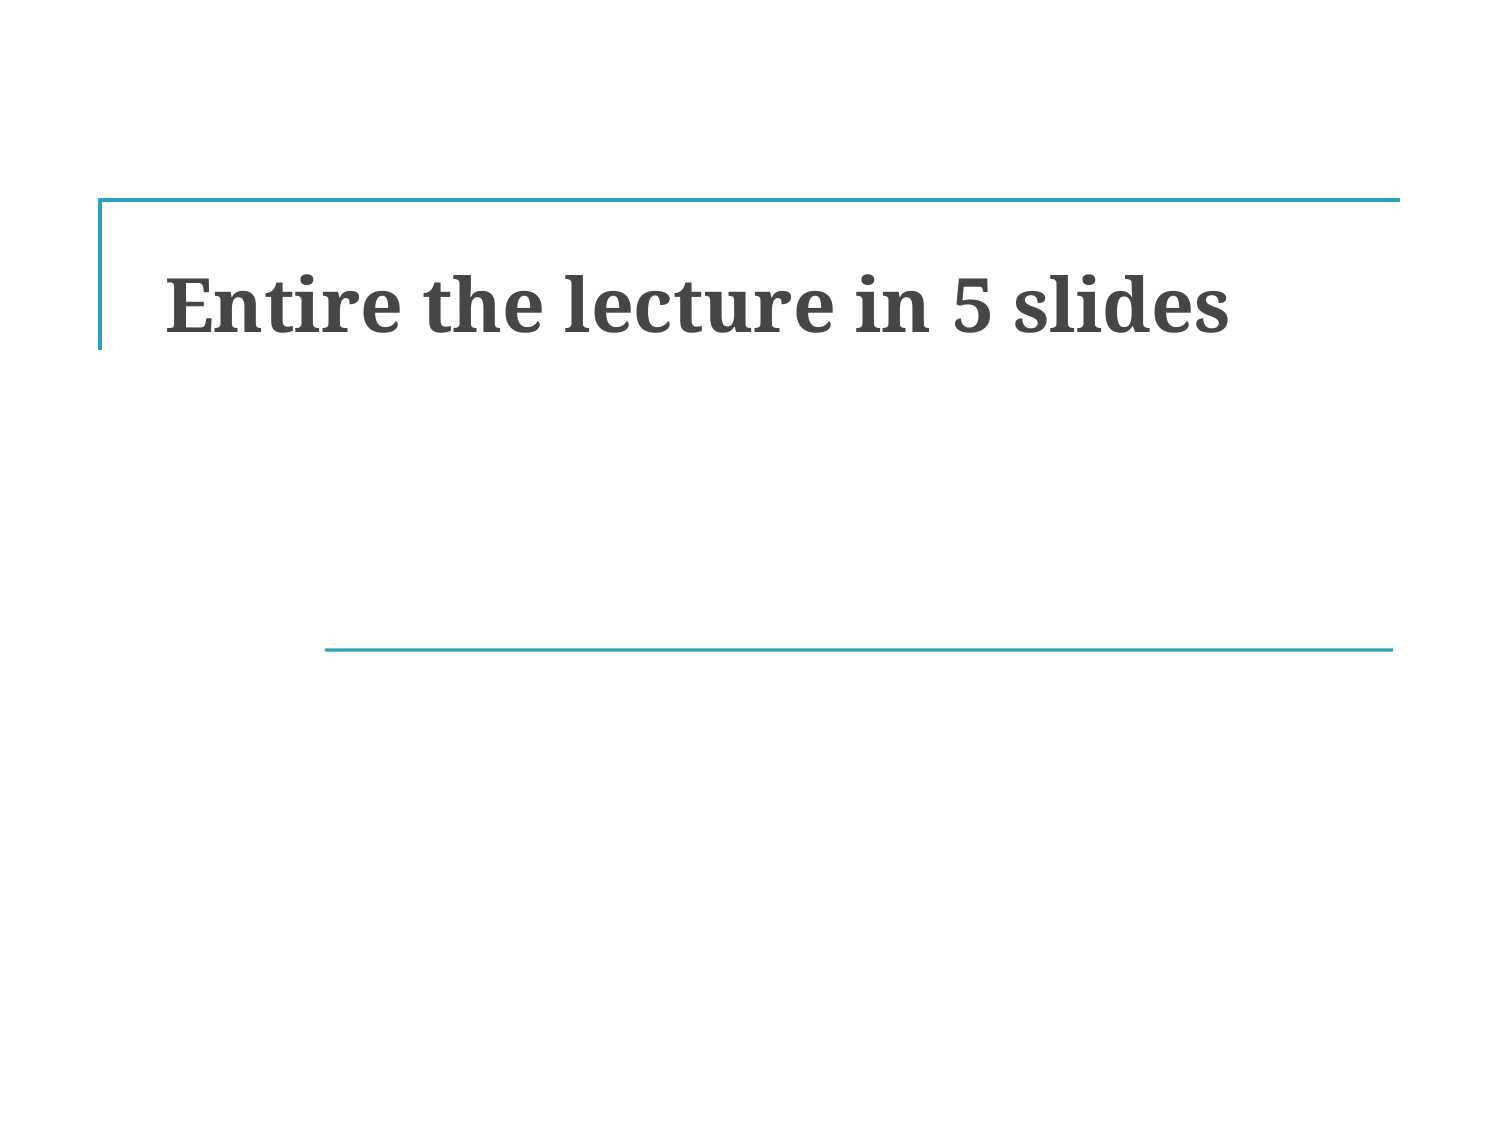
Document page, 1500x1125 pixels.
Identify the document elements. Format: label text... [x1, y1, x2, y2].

title Entire the lecture in 5 slides [149, 249, 1500, 538]
